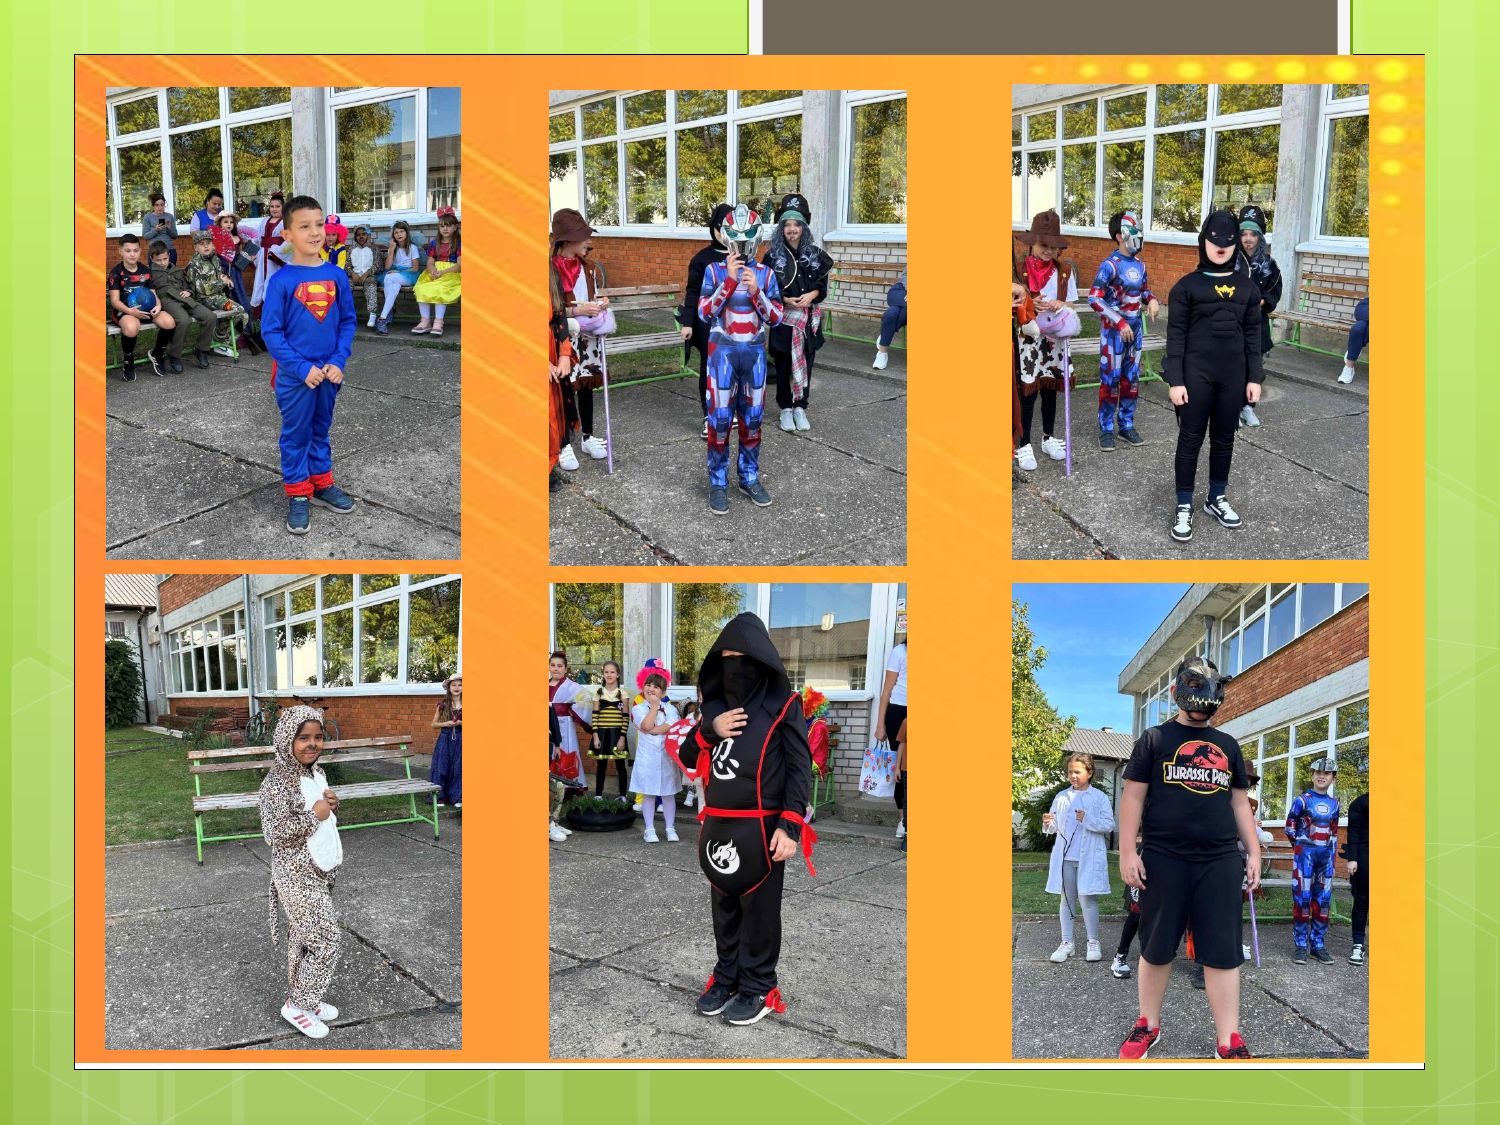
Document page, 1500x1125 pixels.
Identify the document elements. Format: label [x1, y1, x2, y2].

picture [74, 55, 1426, 1063]
